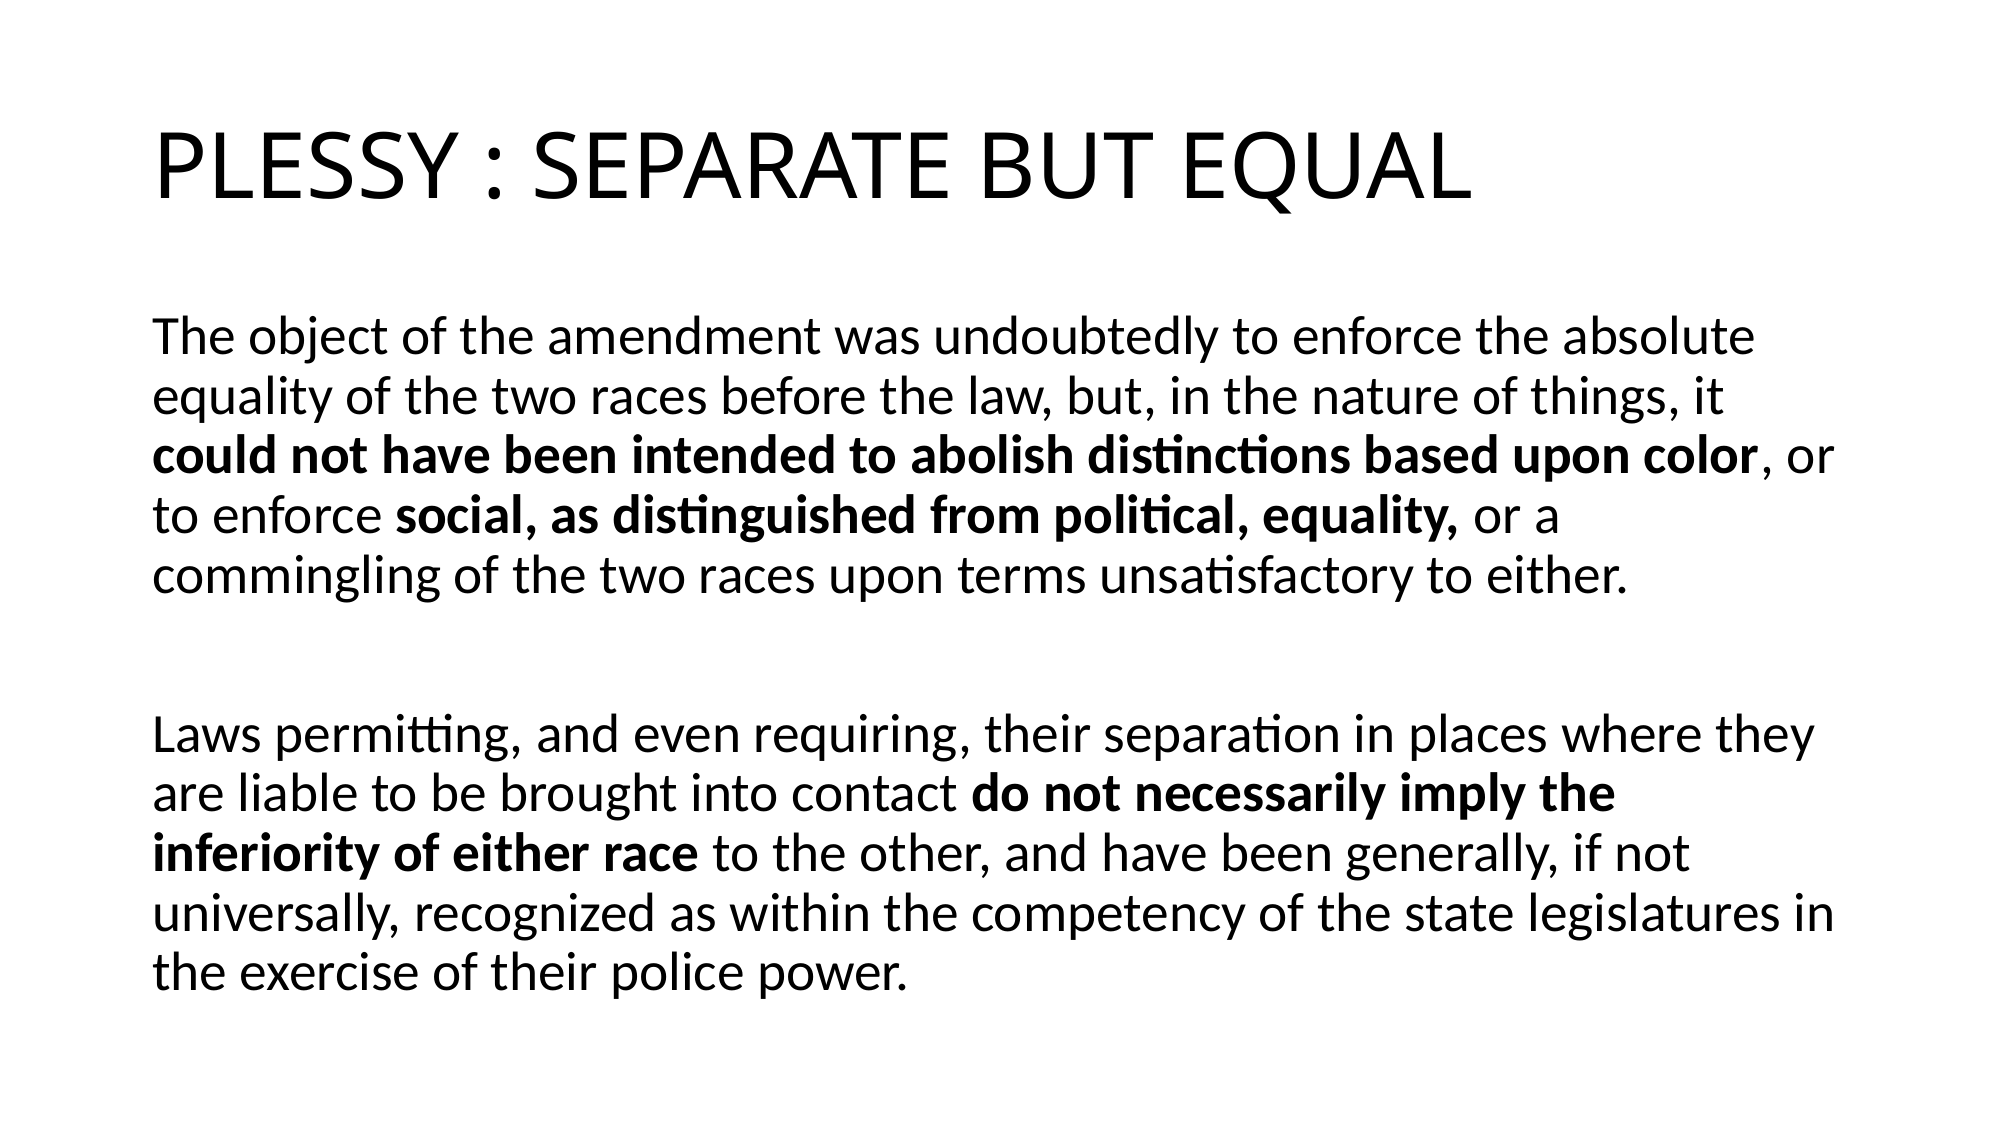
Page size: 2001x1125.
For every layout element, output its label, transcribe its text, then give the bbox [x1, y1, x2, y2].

title PLESSY : SEPARATE BUT EQUAL [137, 59, 1863, 278]
list The object of the amendment was undoubtedly to enforce the absolute equality of the two races before the law, but, in the nature of things, it could not have been intended to abolish distinctions based upon color, or to enforce social, as distinguished from political, equality, or a commingling of the two races upon terms unsatisfactory to either. Laws permitting, and even requiring, their separation in places where they are liable to be brought into contact do not necessarily imply the inferiority of either race to the other, and have been generally, if not universally, recognized as within the competency of the state legislatures in the exercise of their police power. [137, 299, 1863, 1014]
